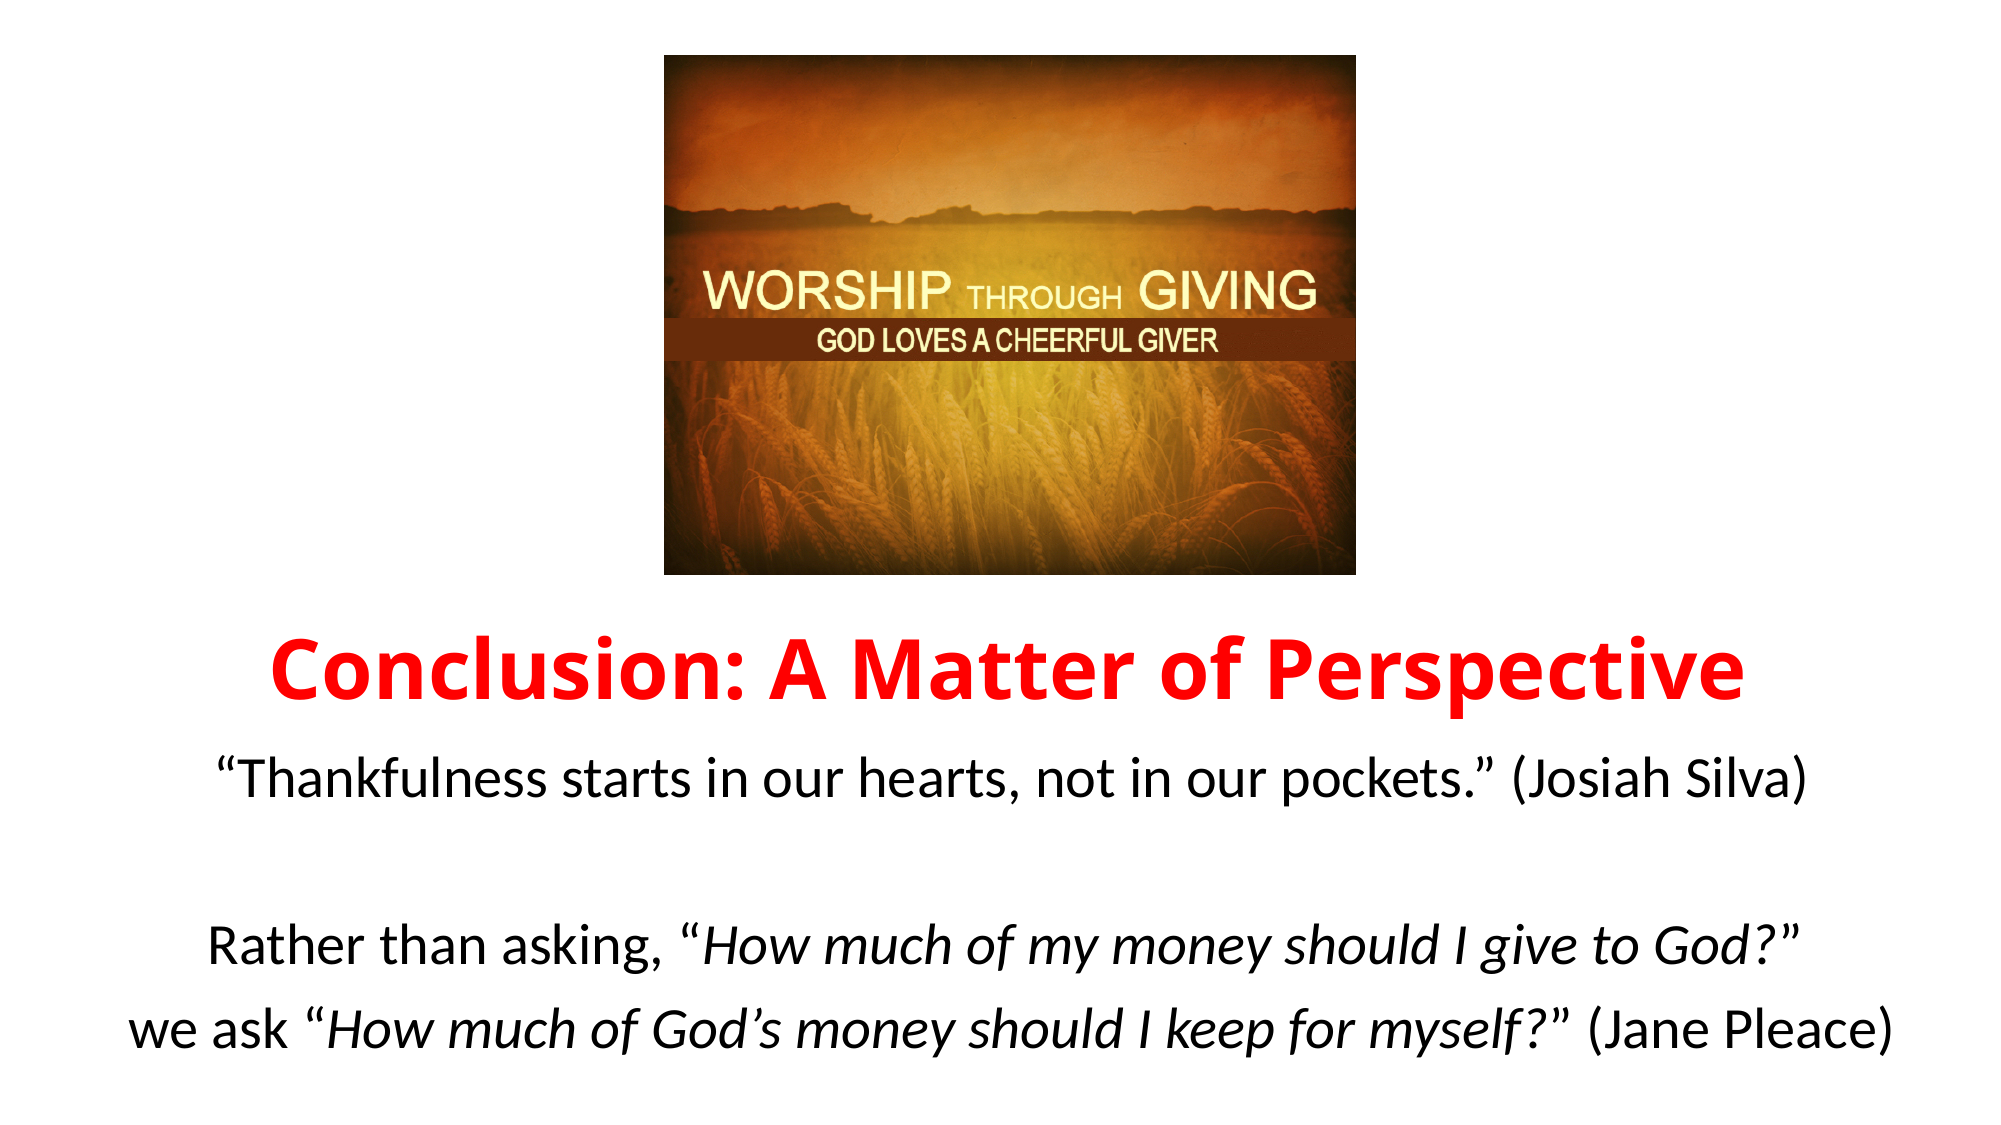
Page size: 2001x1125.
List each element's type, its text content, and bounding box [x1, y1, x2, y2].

title Conclusion: A Matter of Perspective [146, 597, 1872, 739]
picture [664, 55, 1356, 575]
list “Thankfulness starts in our hearts, not in our pockets.” (Josiah Silva) Rather than asking, “How much of my money should I give to God?” we ask “How much of God’s money should I keep for myself?” (Jane Pleace) [72, 739, 1952, 1047]
